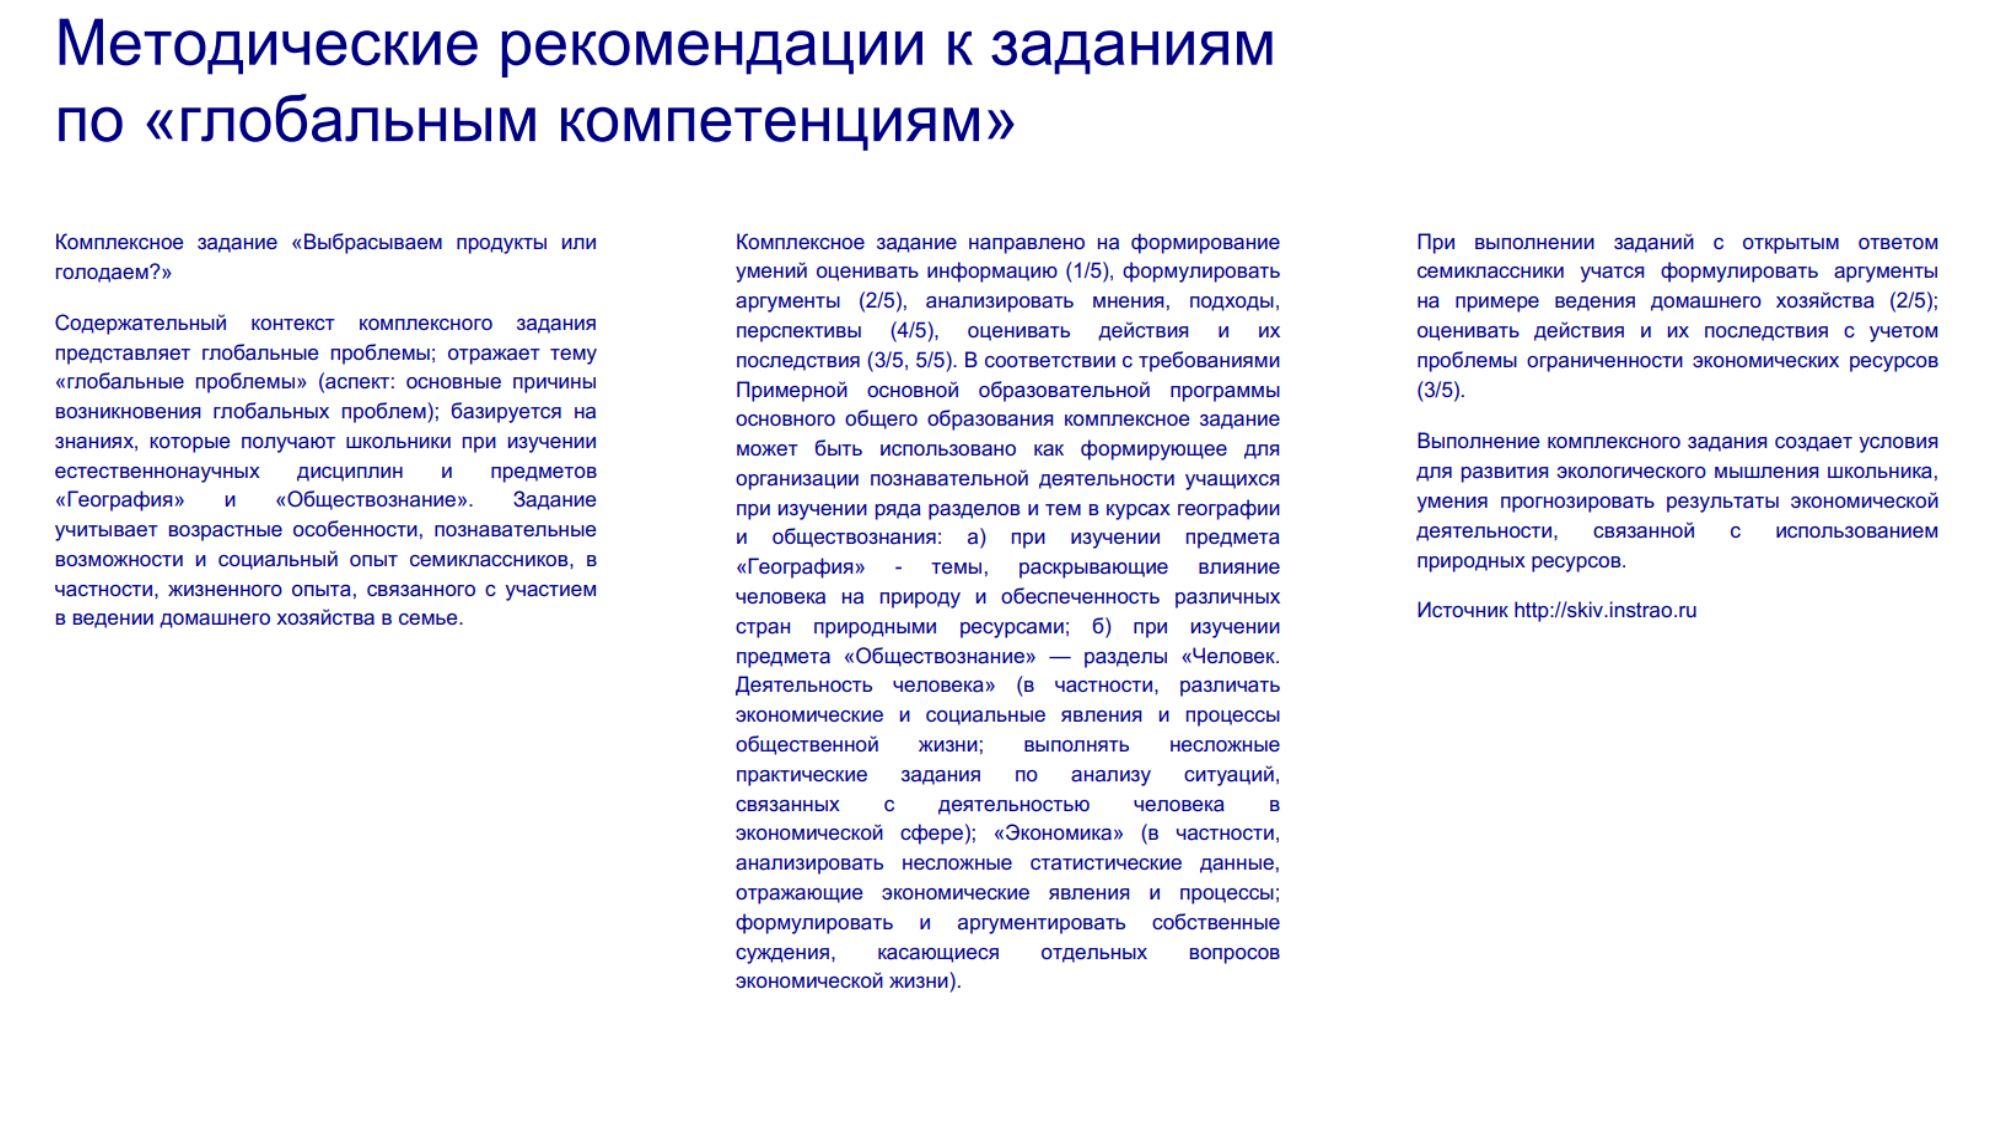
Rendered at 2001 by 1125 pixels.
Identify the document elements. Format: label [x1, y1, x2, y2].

list [0, 13, 2000, 1014]
